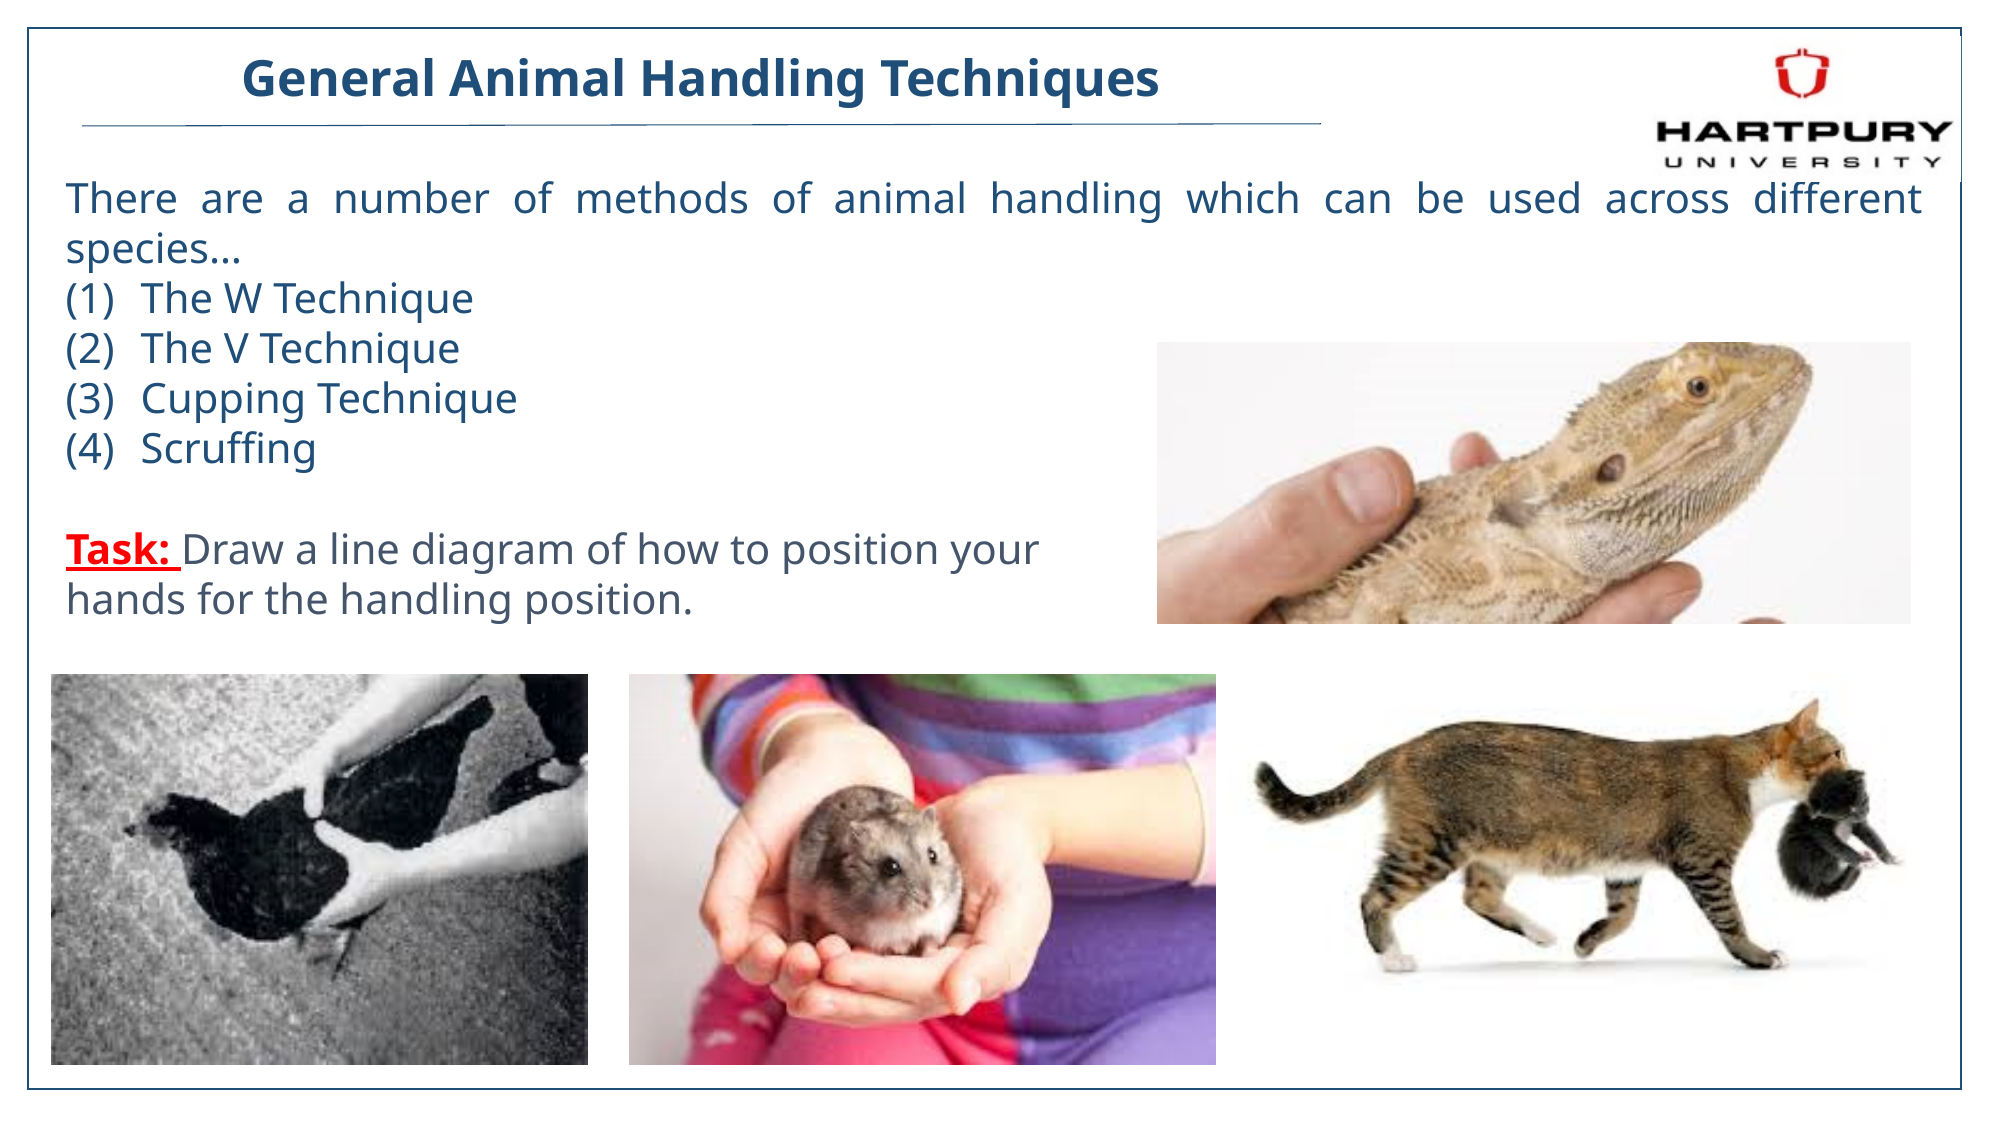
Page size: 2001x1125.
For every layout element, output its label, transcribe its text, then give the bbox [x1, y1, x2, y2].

picture [51, 674, 588, 1065]
picture [1643, 36, 1962, 182]
text_box General Animal Handling Techniques [27, 39, 1375, 114]
picture [629, 674, 1216, 1065]
text_box There are a number of methods of animal handling which can be used across different species… The W Technique The V Technique Cupping Technique Scruffing Task: Draw a line diagram of how to position your hands for the handling position. [50, 164, 1938, 630]
picture [1229, 674, 1911, 1065]
picture [1157, 342, 1911, 624]
text_box [27, 27, 1962, 1090]
